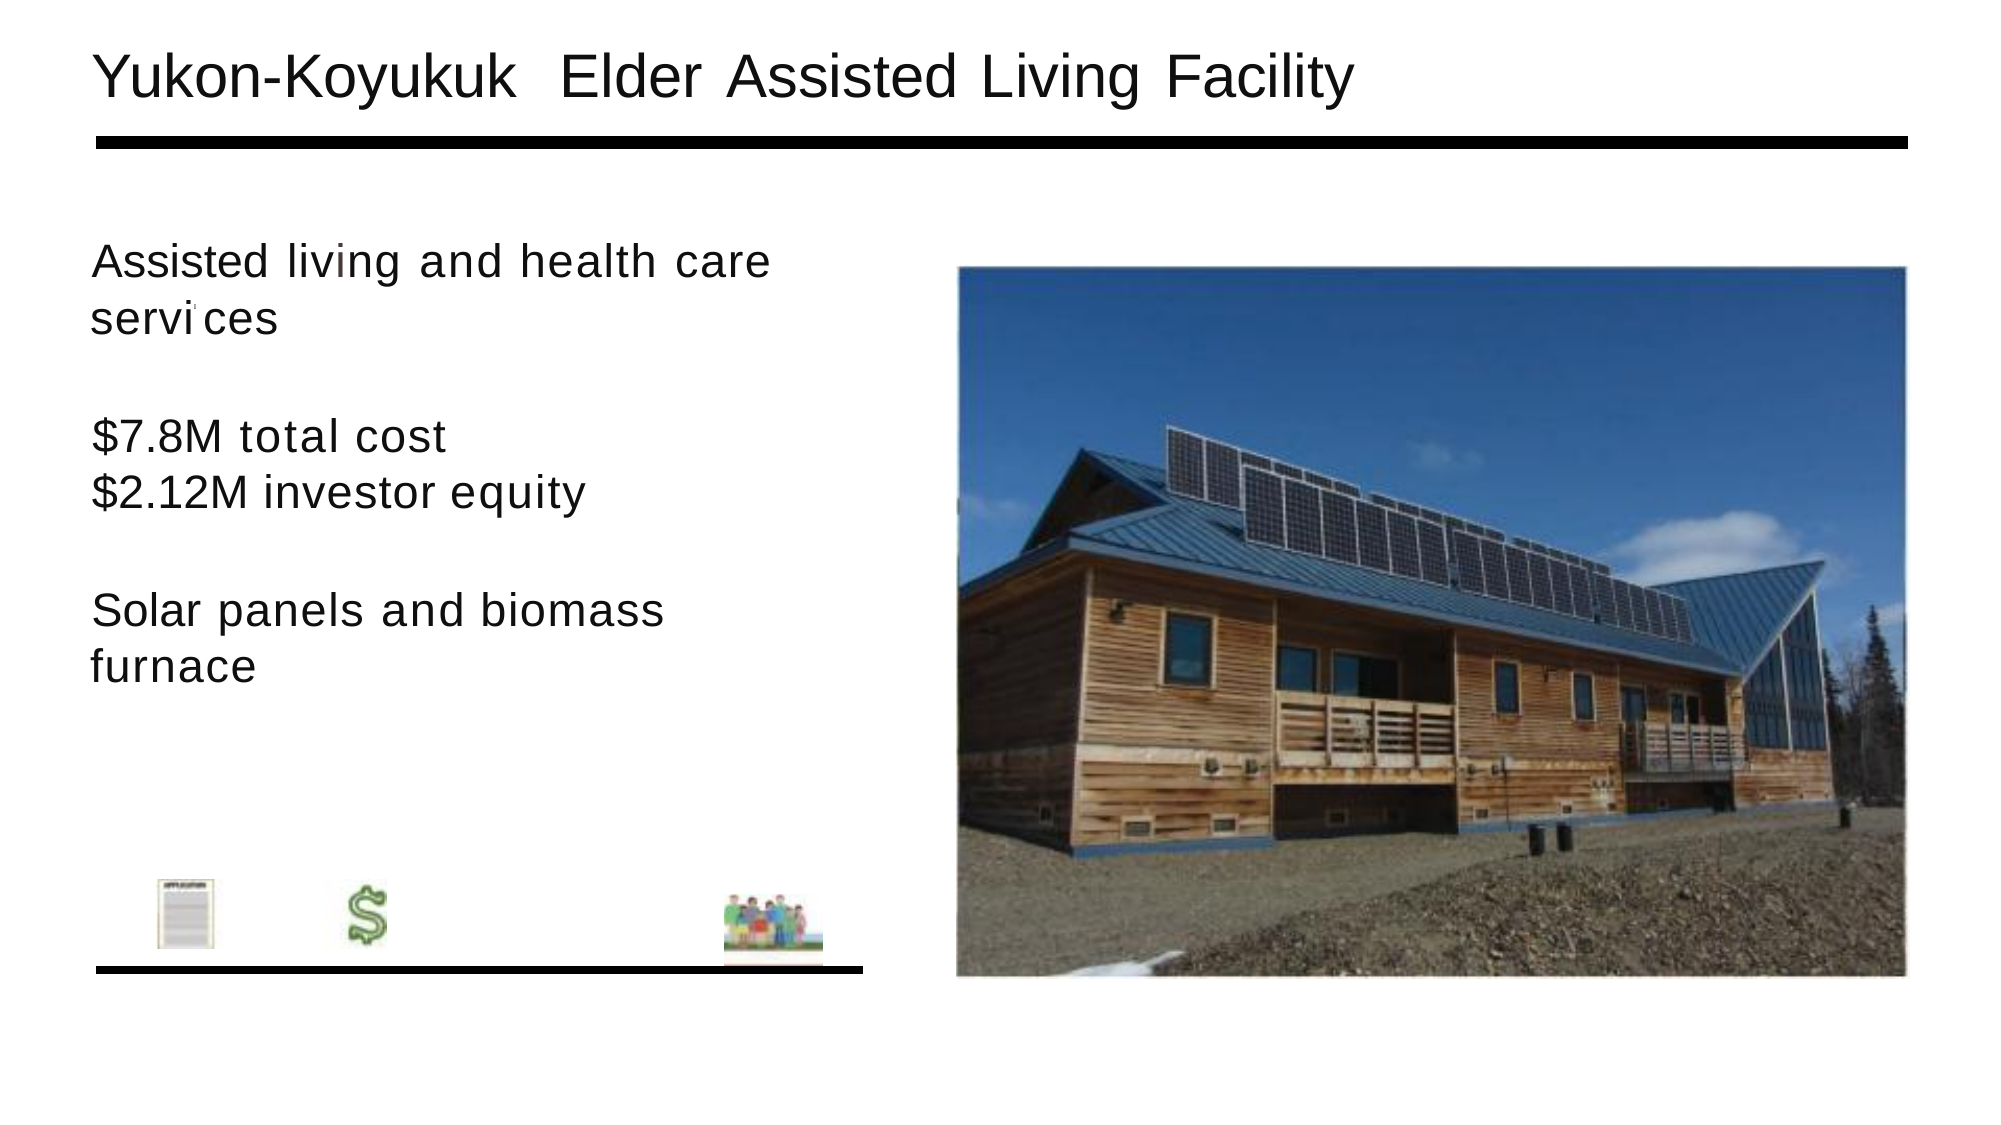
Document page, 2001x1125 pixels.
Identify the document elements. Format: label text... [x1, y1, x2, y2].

picture [724, 894, 824, 969]
picture [956, 265, 1911, 979]
text_box Assisted living and health care serviI ces $7.8M total cost $2.12M investor equity Solar panels and biomass furnace [79, 228, 856, 692]
picture [155, 879, 387, 949]
title Yukon-Koyukuk Elder Assisted Living Facility [89, 33, 1362, 224]
